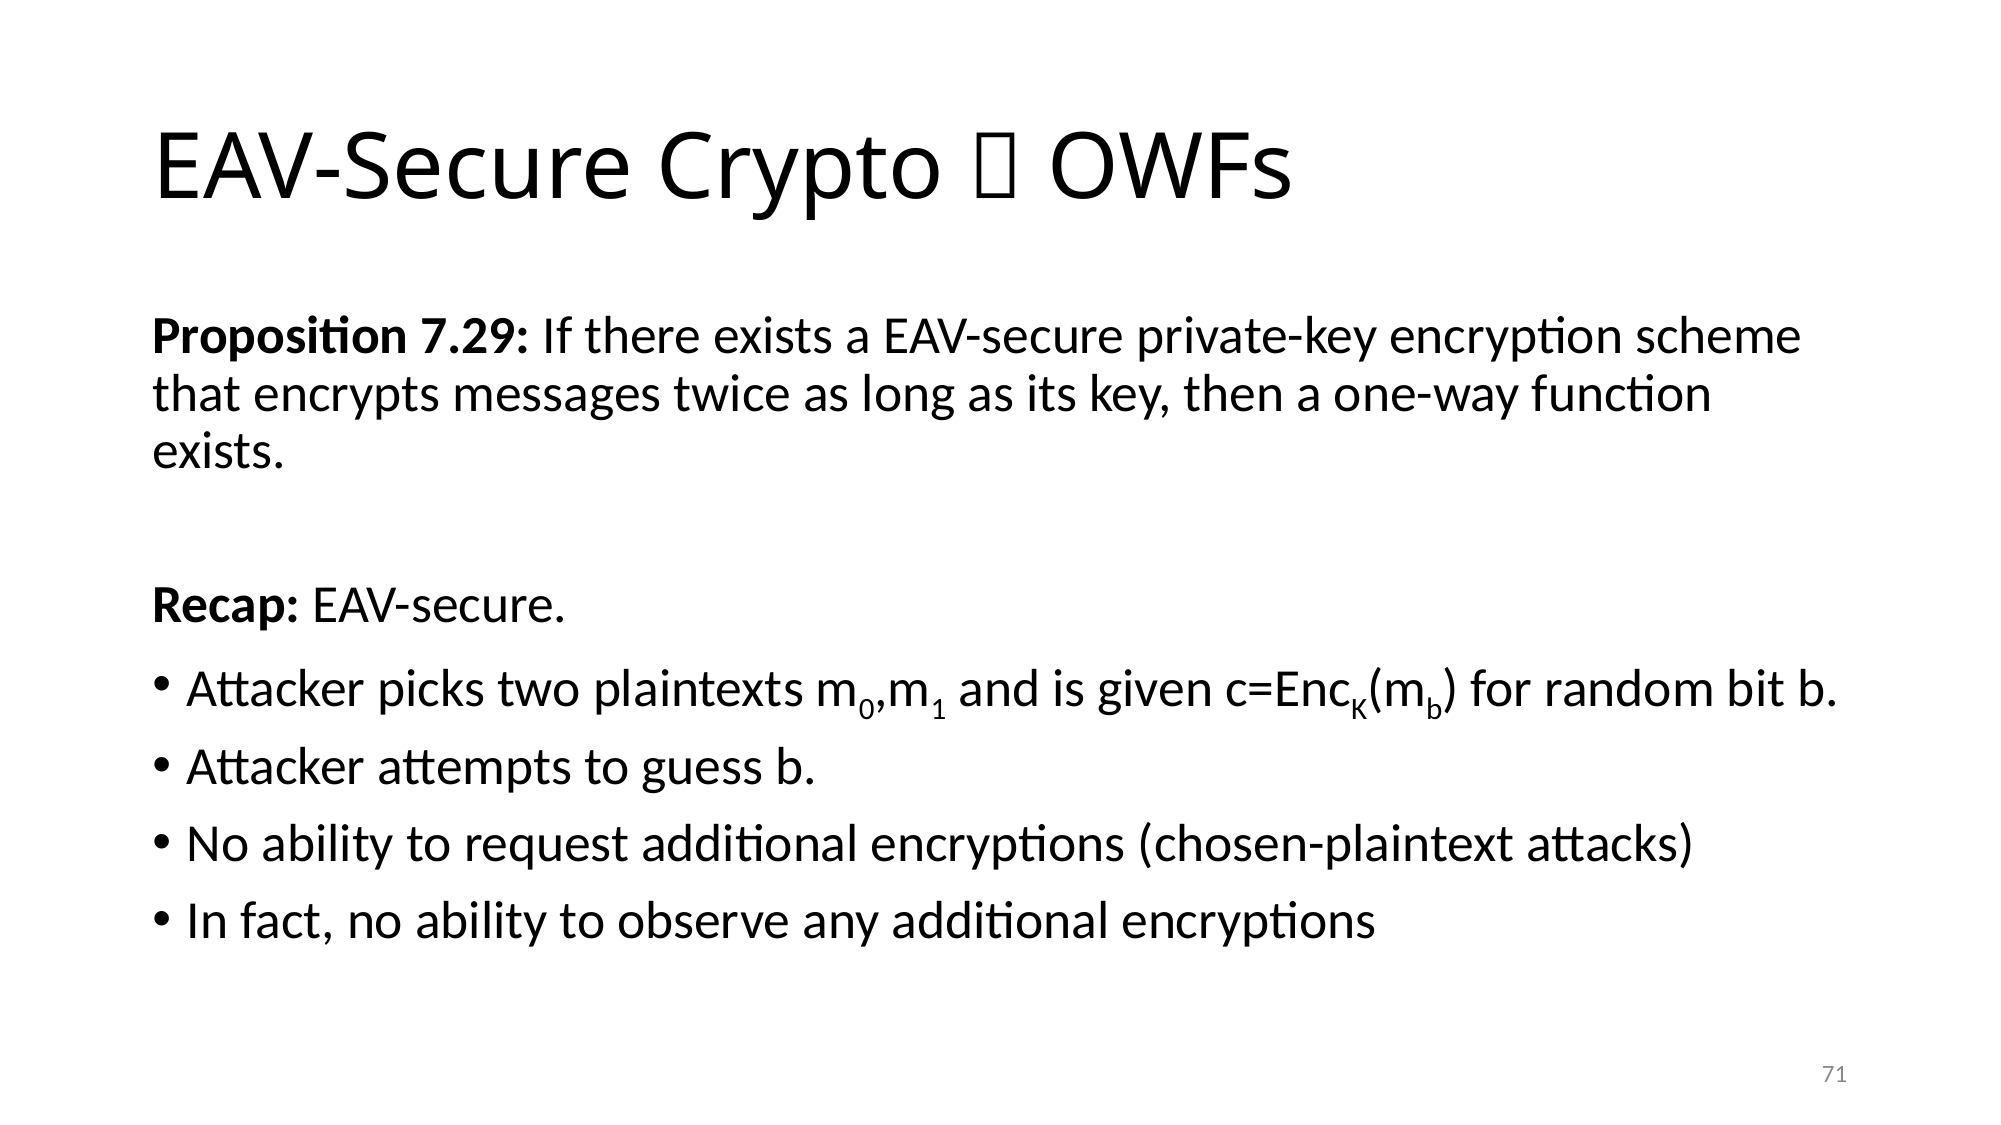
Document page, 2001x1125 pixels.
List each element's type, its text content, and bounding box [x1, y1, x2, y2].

list Proposition 7.29: If there exists a EAV-secure private-key encryption scheme that encrypts messages twice as long as its key, then a one-way function exists. Recap: EAV-secure. Attacker picks two plaintexts m0,m1 and is given c=EncK(mb) for random bit b. Attacker attempts to guess b. No ability to request additional encryptions (chosen-plaintext attacks) In fact, no ability to observe any additional encryptions [137, 299, 1863, 1014]
slide_number 71 [1412, 1042, 1863, 1103]
title EAV-Secure Crypto  OWFs [137, 59, 1863, 278]
